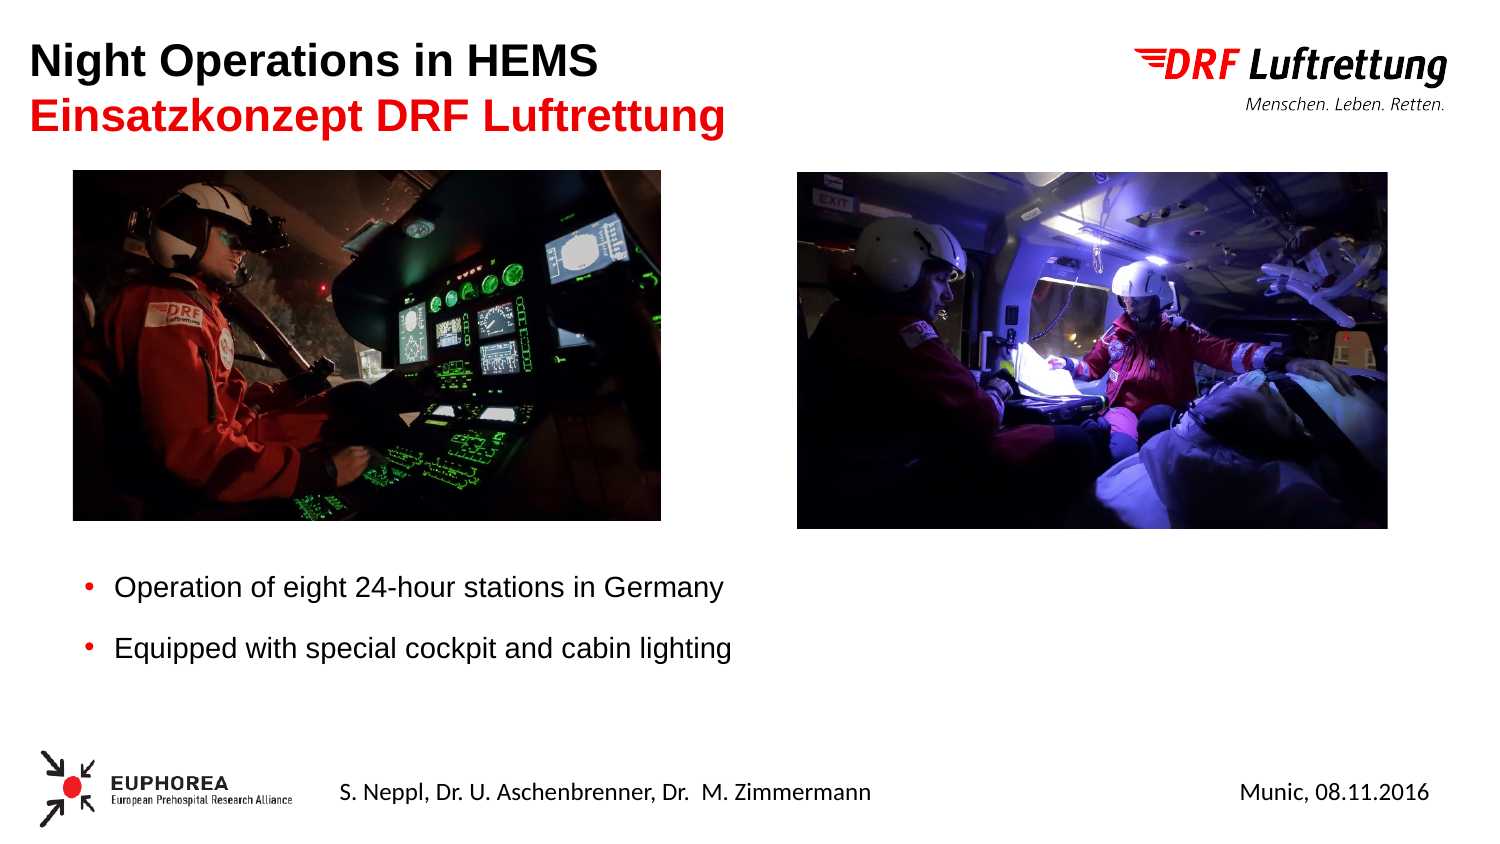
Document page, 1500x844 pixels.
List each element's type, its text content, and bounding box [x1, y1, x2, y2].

picture [1122, 36, 1459, 121]
text_box Night Operations in HEMS Einsatzkonzept DRF Luftrettung [29, 55, 1408, 115]
text_box S. Neppl, Dr. U. Aschenbrenner, Dr. M. Zimmermann Munic, 08.11.2016 [324, 767, 1500, 813]
picture [796, 171, 1388, 529]
picture [72, 170, 662, 522]
picture [29, 740, 307, 834]
text_box Operation of eight 24-hour stations in Germany Equipped with special cockpit and cabin lighting [70, 550, 1353, 812]
